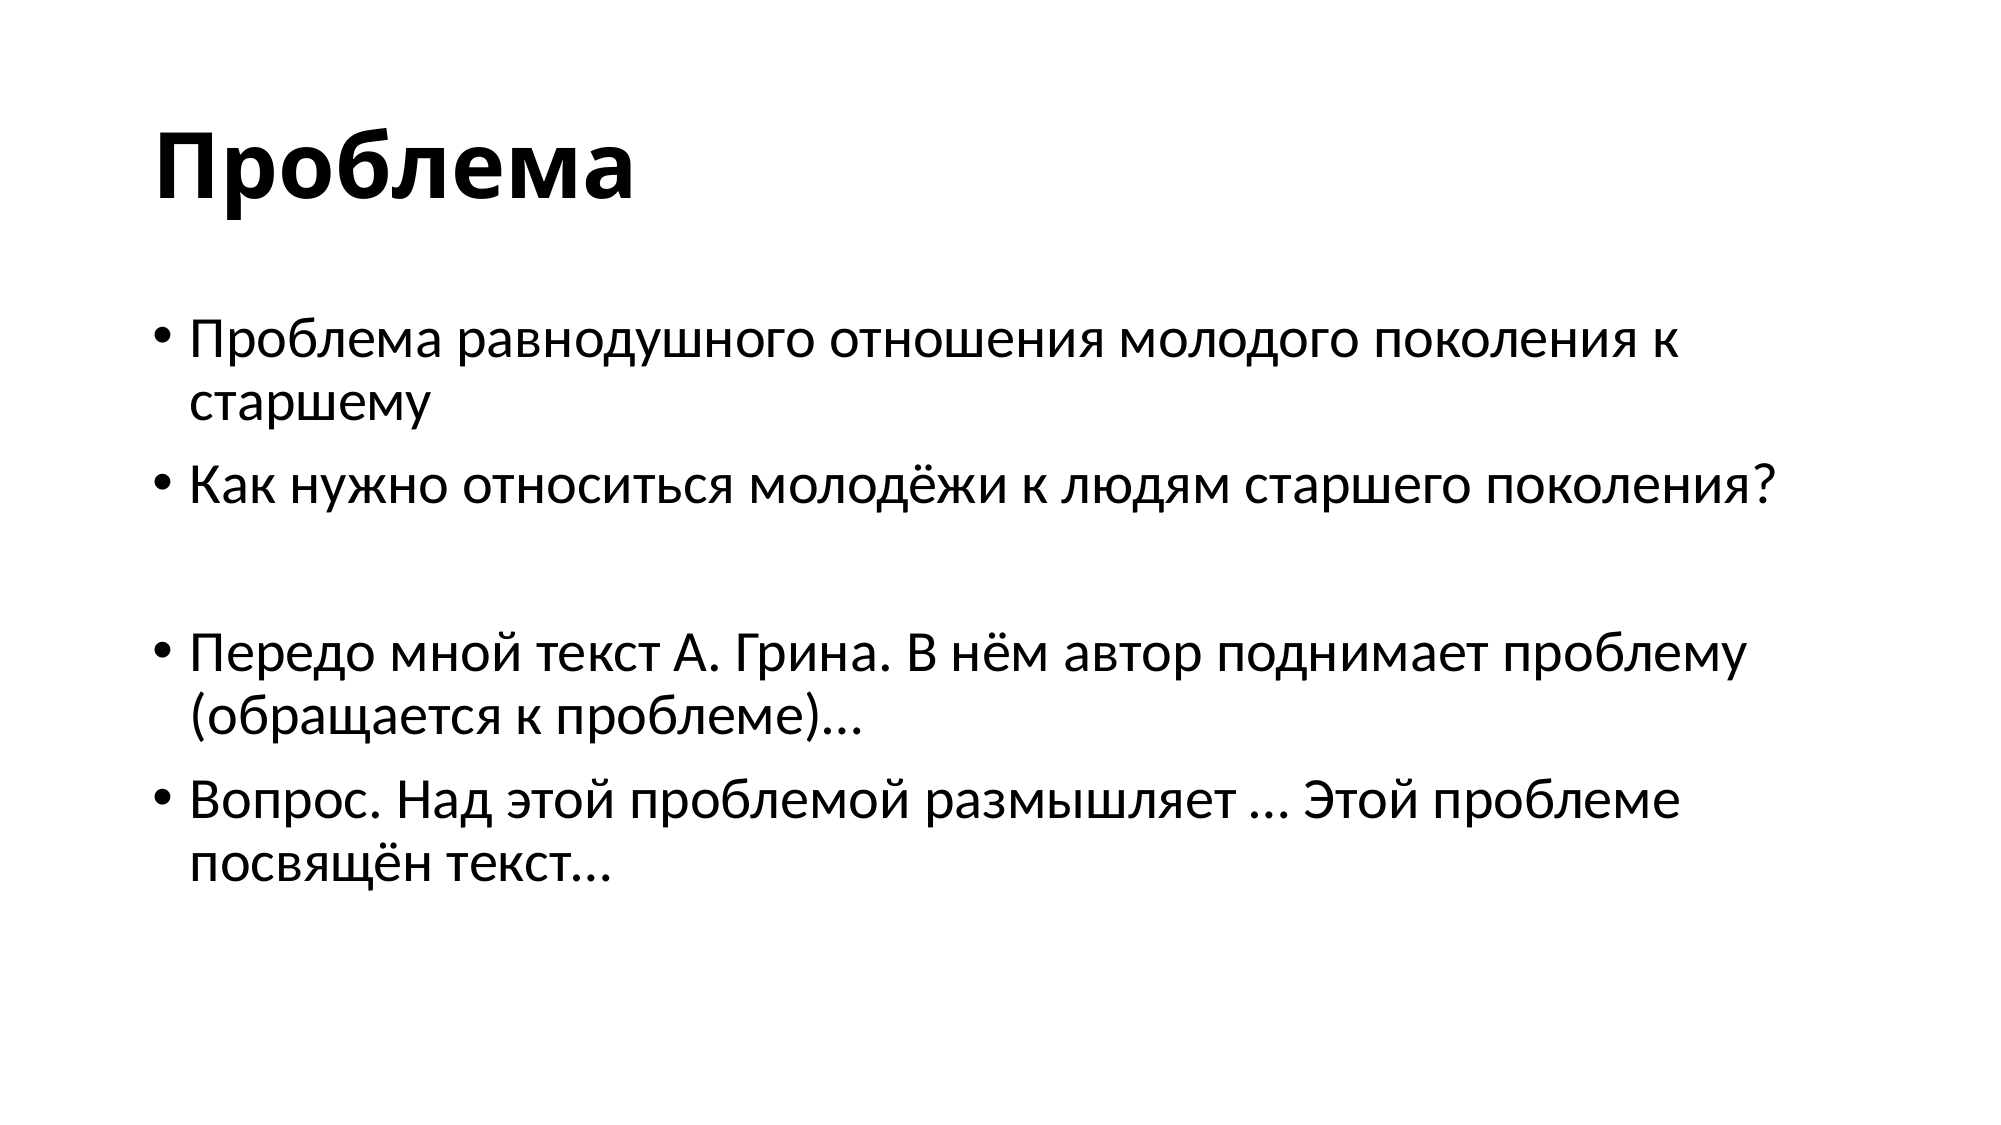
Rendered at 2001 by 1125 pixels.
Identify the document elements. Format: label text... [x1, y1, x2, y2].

list Проблема равнодушного отношения молодого поколения к старшему Как нужно относиться молодёжи к людям старшего поколения? Передо мной текст А. Грина. В нём автор поднимает проблему (обращается к проблеме)… Вопрос. Над этой проблемой размышляет … Этой проблеме посвящён текст… [137, 299, 1863, 1014]
title Проблема [137, 59, 1863, 278]
